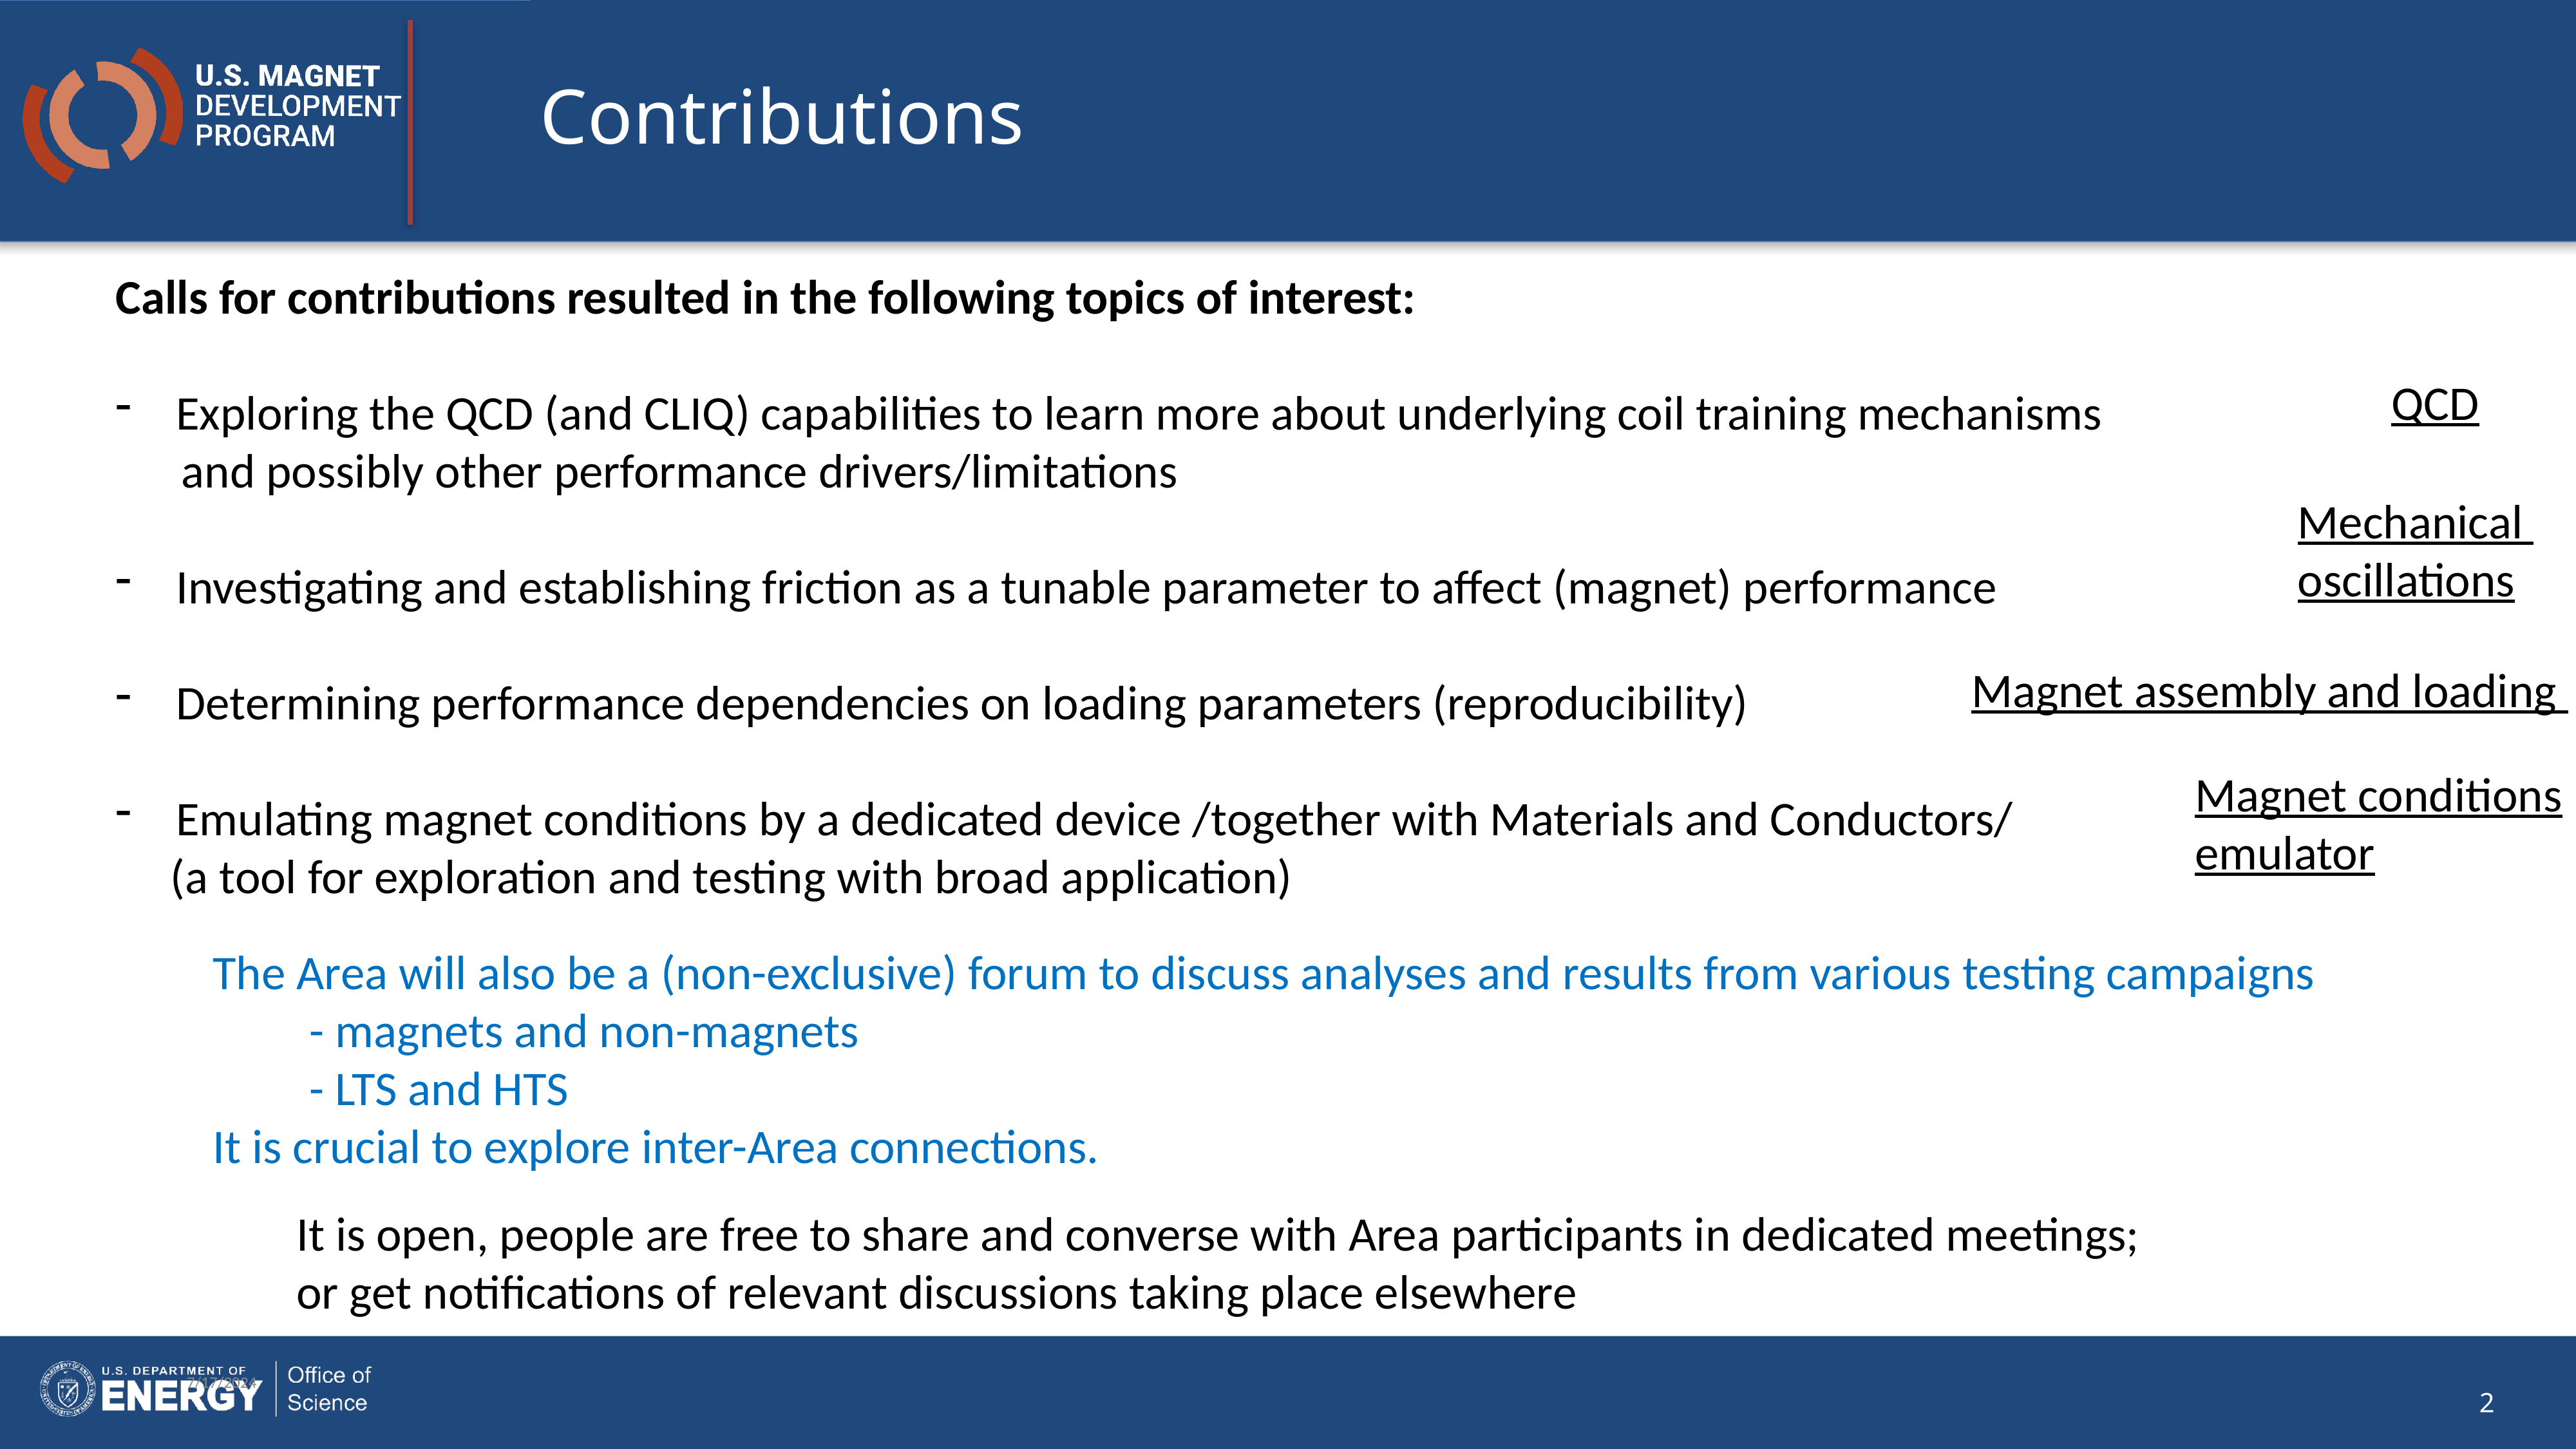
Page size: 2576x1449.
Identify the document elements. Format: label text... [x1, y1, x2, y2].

picture [40, 1361, 177, 1417]
text_box The Area will also be a (non-exclusive) forum to discuss analyses and results from various testing campaigns - magnets and non-magnets - LTS and HTS It is crucial to explore inter-Area connections. [203, 931, 2327, 1183]
text_box Calls for contributions resulted in the following topics of interest: Exploring the QCD (and CLIQ) capabilities to learn more about underlying coil training mechanisms and possibly other performance drivers/limitations Investigating and establishing friction as a tunable parameter to affect (magnet) performance Determining performance dependencies on loading parameters (reproducibility) Emulating magnet conditions by a dedicated device /together with Materials and Conductors/ (a tool for exploration and testing with broad application) [106, 256, 2125, 913]
text_box QCD [2382, 367, 2525, 435]
text_box It is open, people are free to share and converse with Area participants in dedicated meetings; or get notifications of relevant discussions taking place elsewhere [287, 1193, 2162, 1329]
slide_number 2 [2453, 1379, 2505, 1429]
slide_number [177, 1343, 757, 1421]
title Contributions [530, 0, 2576, 232]
text_box Mechanical oscillations [2288, 485, 2572, 611]
picture [23, 47, 401, 184]
text_box Magnet assembly and loading [1962, 654, 2576, 722]
text_box Magnet conditions emulator [2185, 759, 2576, 884]
